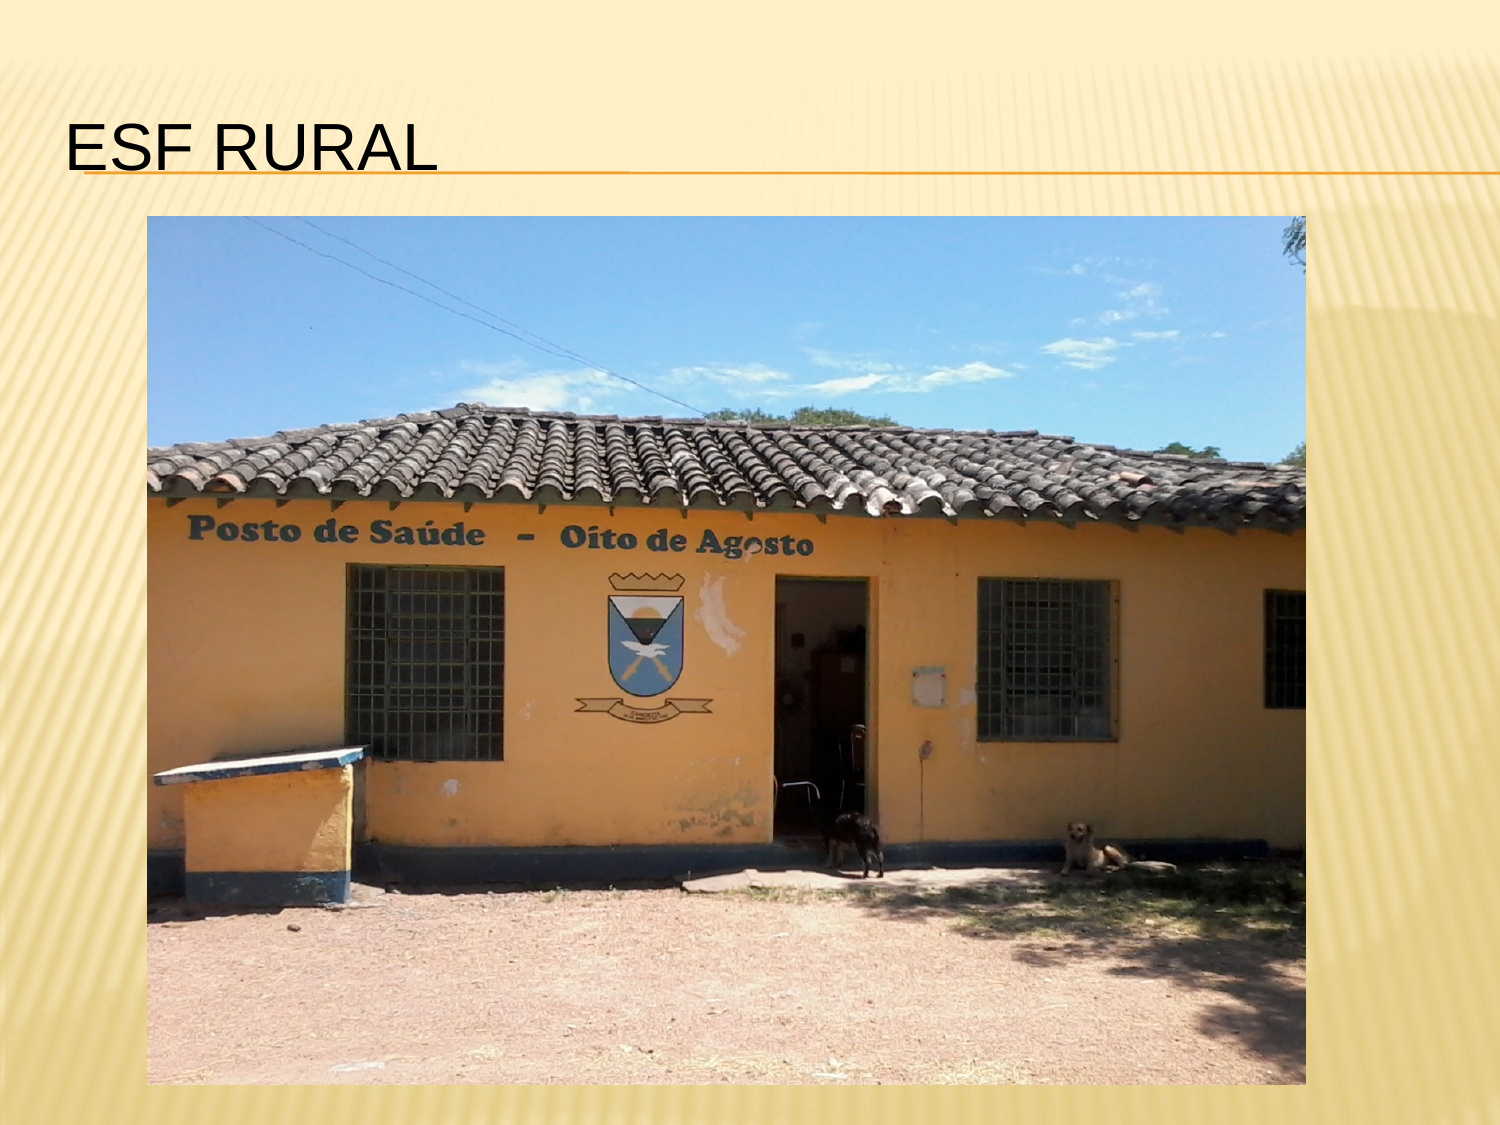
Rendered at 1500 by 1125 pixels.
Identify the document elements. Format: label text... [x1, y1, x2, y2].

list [147, 216, 1306, 1086]
title Esf RURAL [50, 75, 1475, 213]
